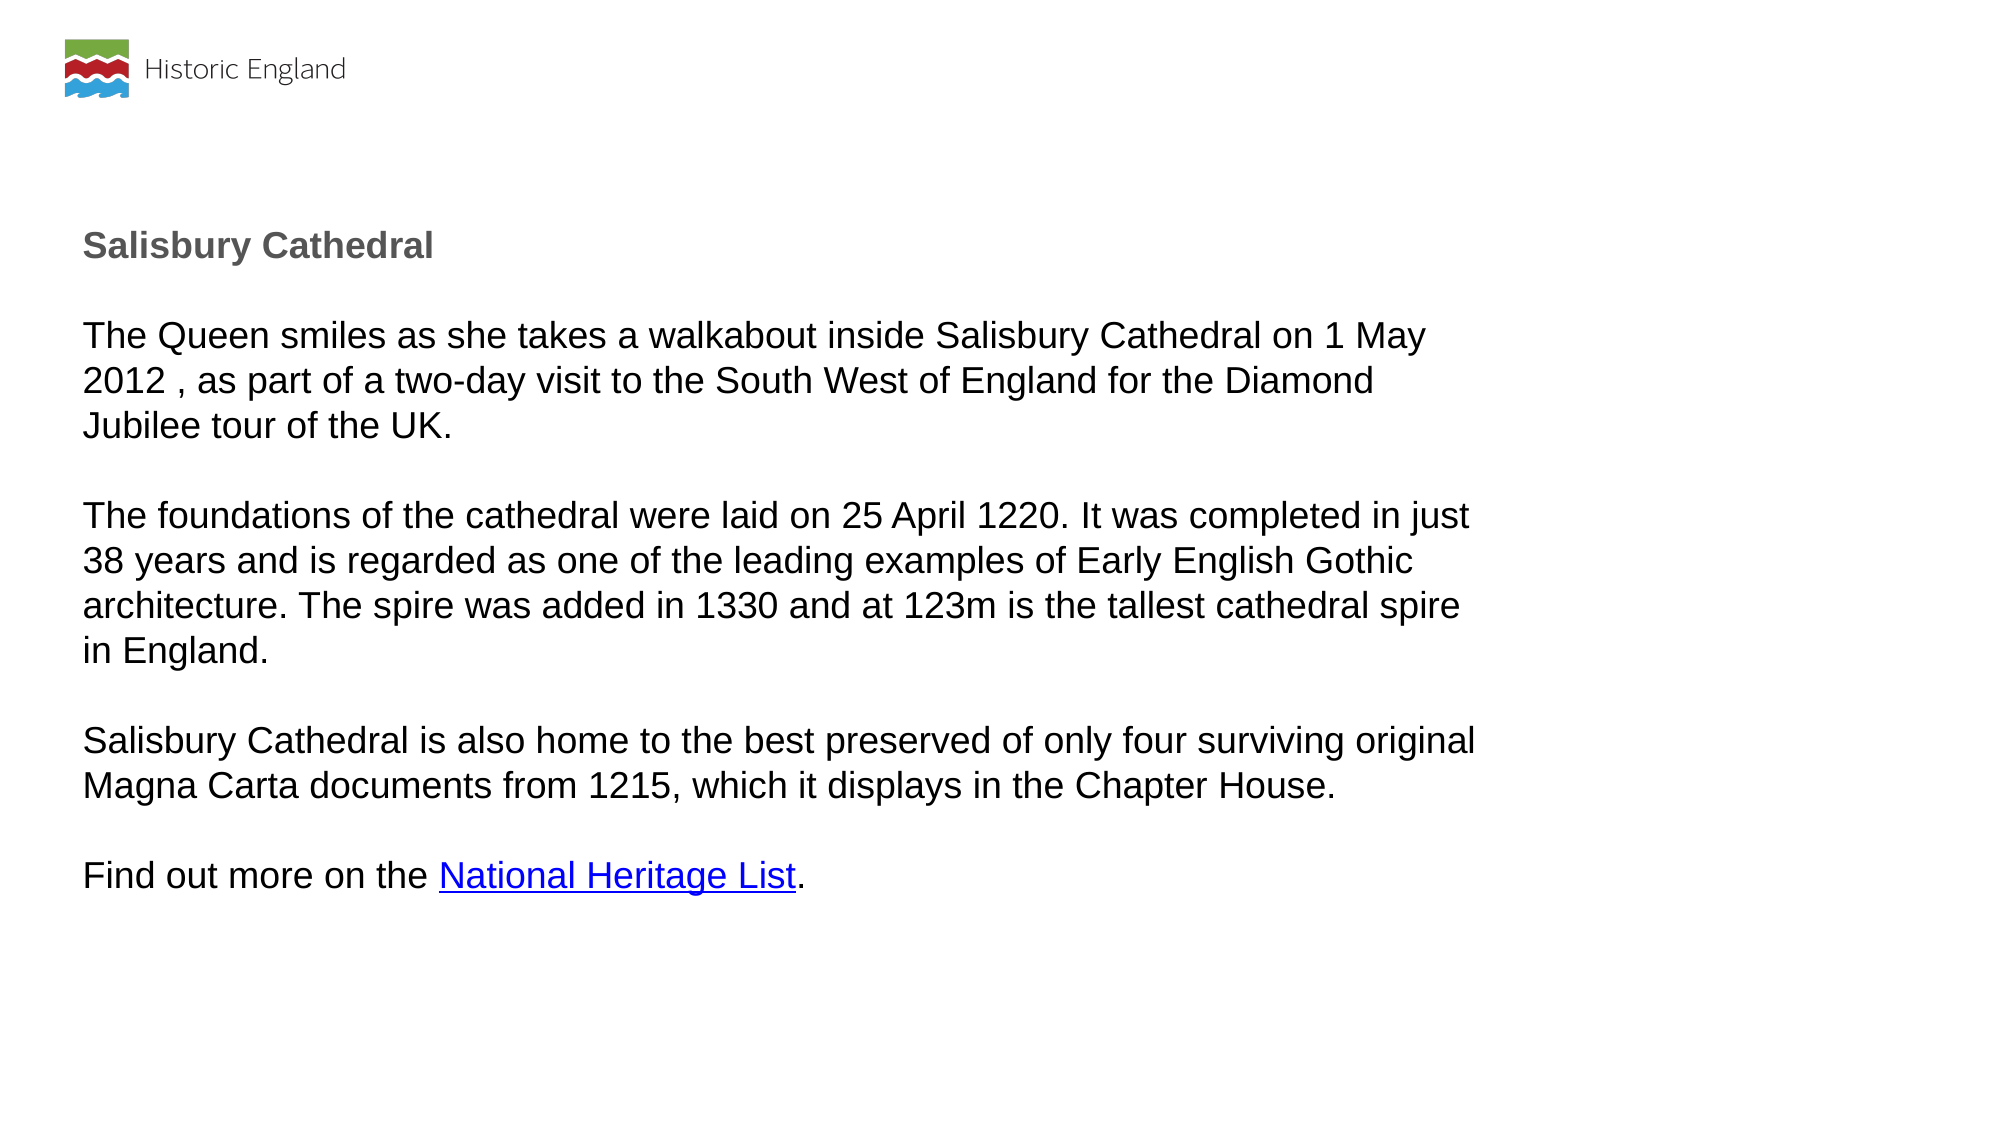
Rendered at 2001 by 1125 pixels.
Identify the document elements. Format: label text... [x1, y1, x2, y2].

text_box Salisbury Cathedral The Queen smiles as she takes a walkabout inside Salisbury Cathedral on 1 May 2012 , as part of a two-day visit to the South West of England for the Diamond Jubilee tour of the UK. The foundations of the cathedral were laid on 25 April 1220. It was completed in just 38 years and is regarded as one of the leading examples of Early English Gothic architecture. The spire was added in 1330 and at 123m is the tallest cathedral spire in England. Salisbury Cathedral is also home to the best preserved of only four surviving original Magna Carta documents from 1215, which it displays in the Chapter House. Find out more on the National Heritage List. [67, 214, 1500, 904]
